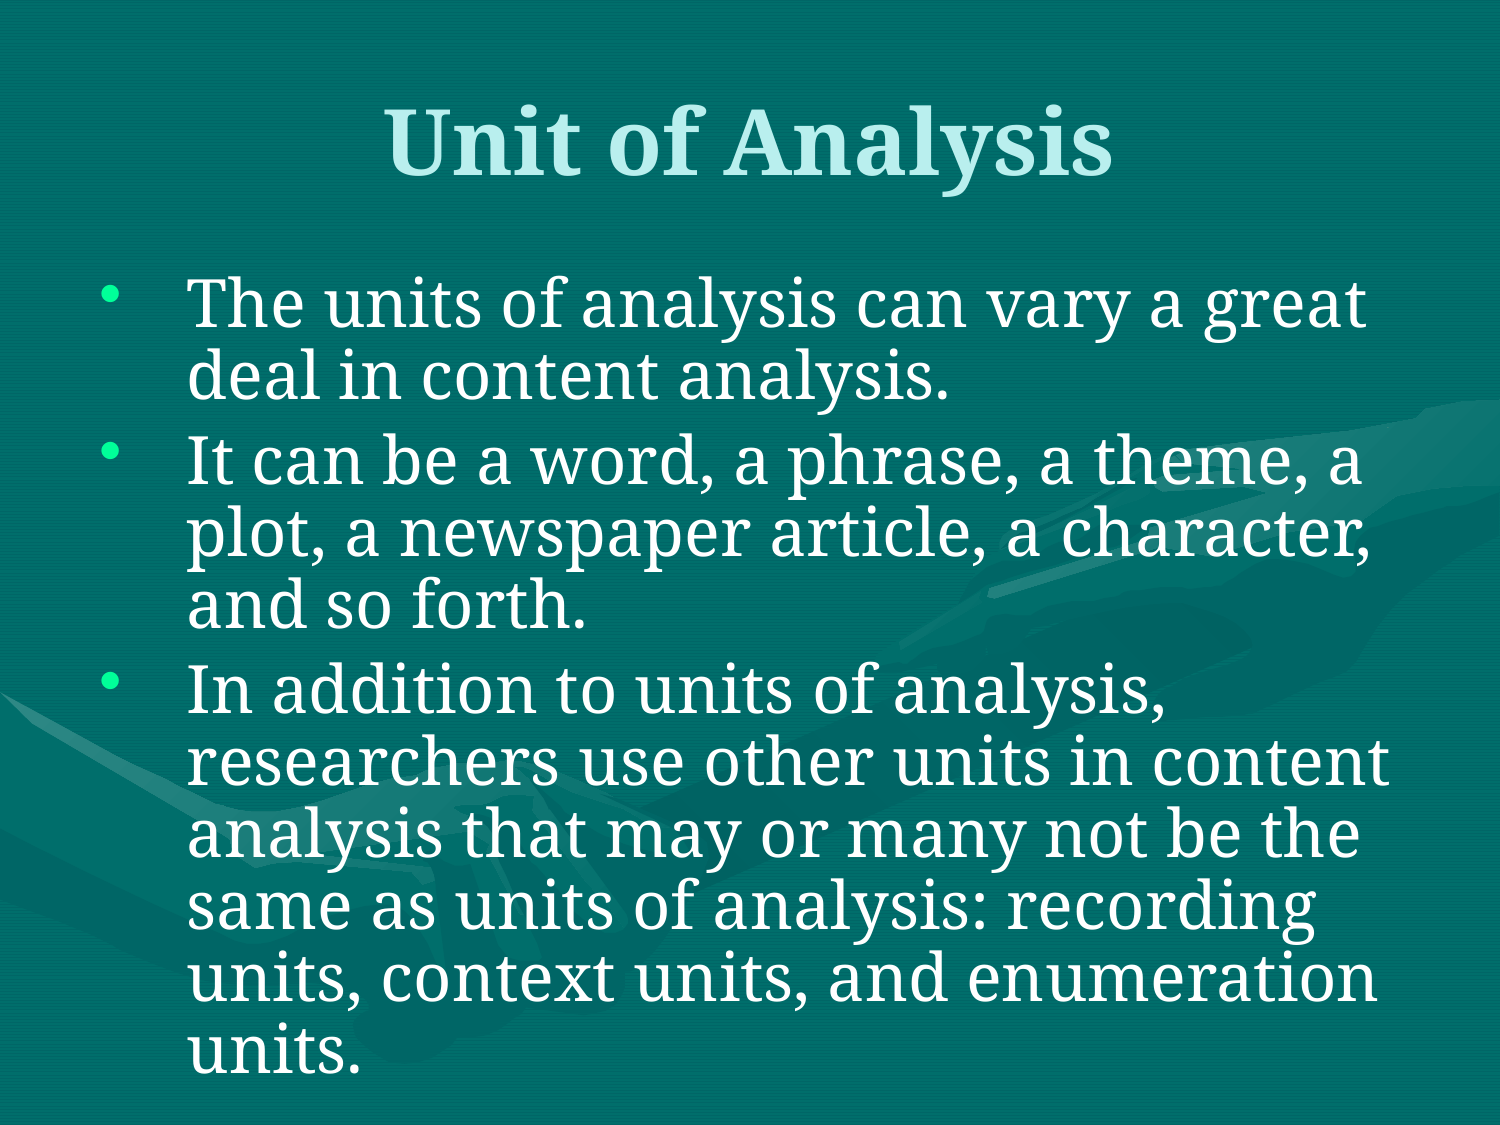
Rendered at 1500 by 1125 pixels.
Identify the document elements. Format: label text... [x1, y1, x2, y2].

list The units of analysis can vary a great deal in content analysis. It can be a word, a phrase, a theme, a plot, a newspaper article, a character, and so forth. In addition to units of analysis, researchers use other units in content analysis that may or many not be the same as units of analysis: recording units, context units, and enumeration units. [74, 262, 1426, 1001]
title Unit of Analysis [74, 44, 1426, 233]
